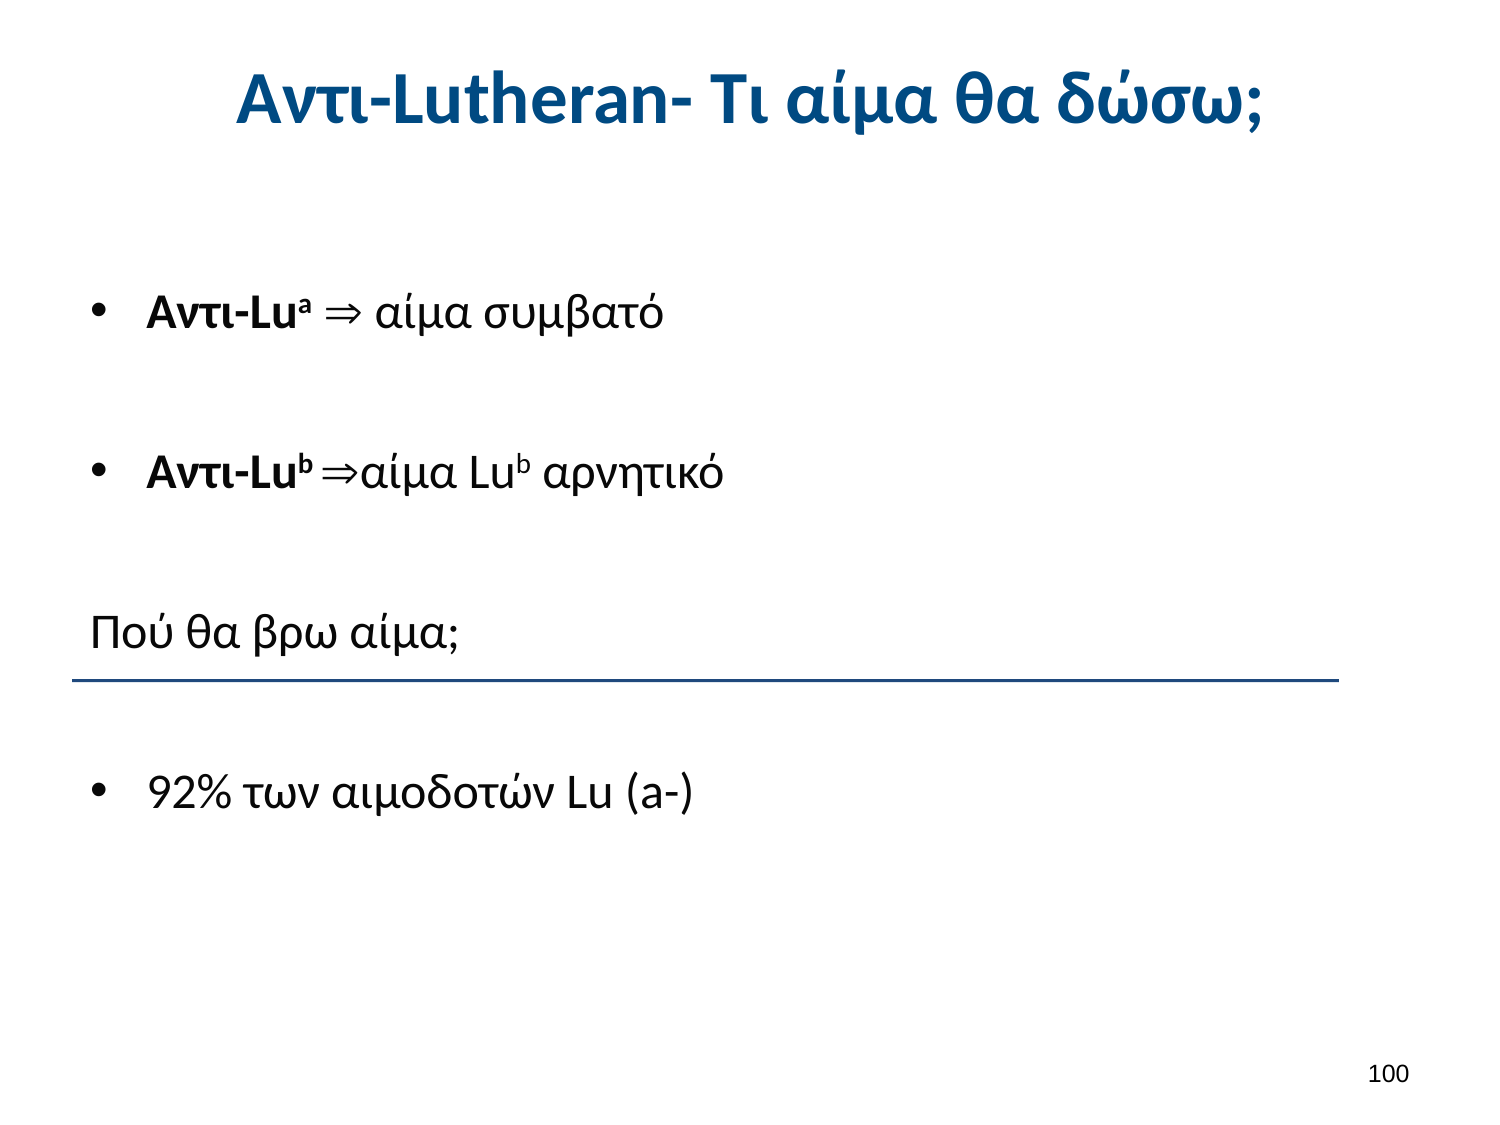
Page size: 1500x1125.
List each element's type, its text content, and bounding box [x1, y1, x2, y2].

slide_number 99 [1074, 1042, 1425, 1103]
list Αντι-Lua  αίμα συμβατό Αντι-Lub αίμα Lub αρνητικό Πού θα βρω αίμα; 92% των αιμοδοτών Lu (a-) [75, 196, 1425, 1024]
title Αντι-Lutheran- Τι αίμα θα δώσω; [76, 19, 1427, 169]
